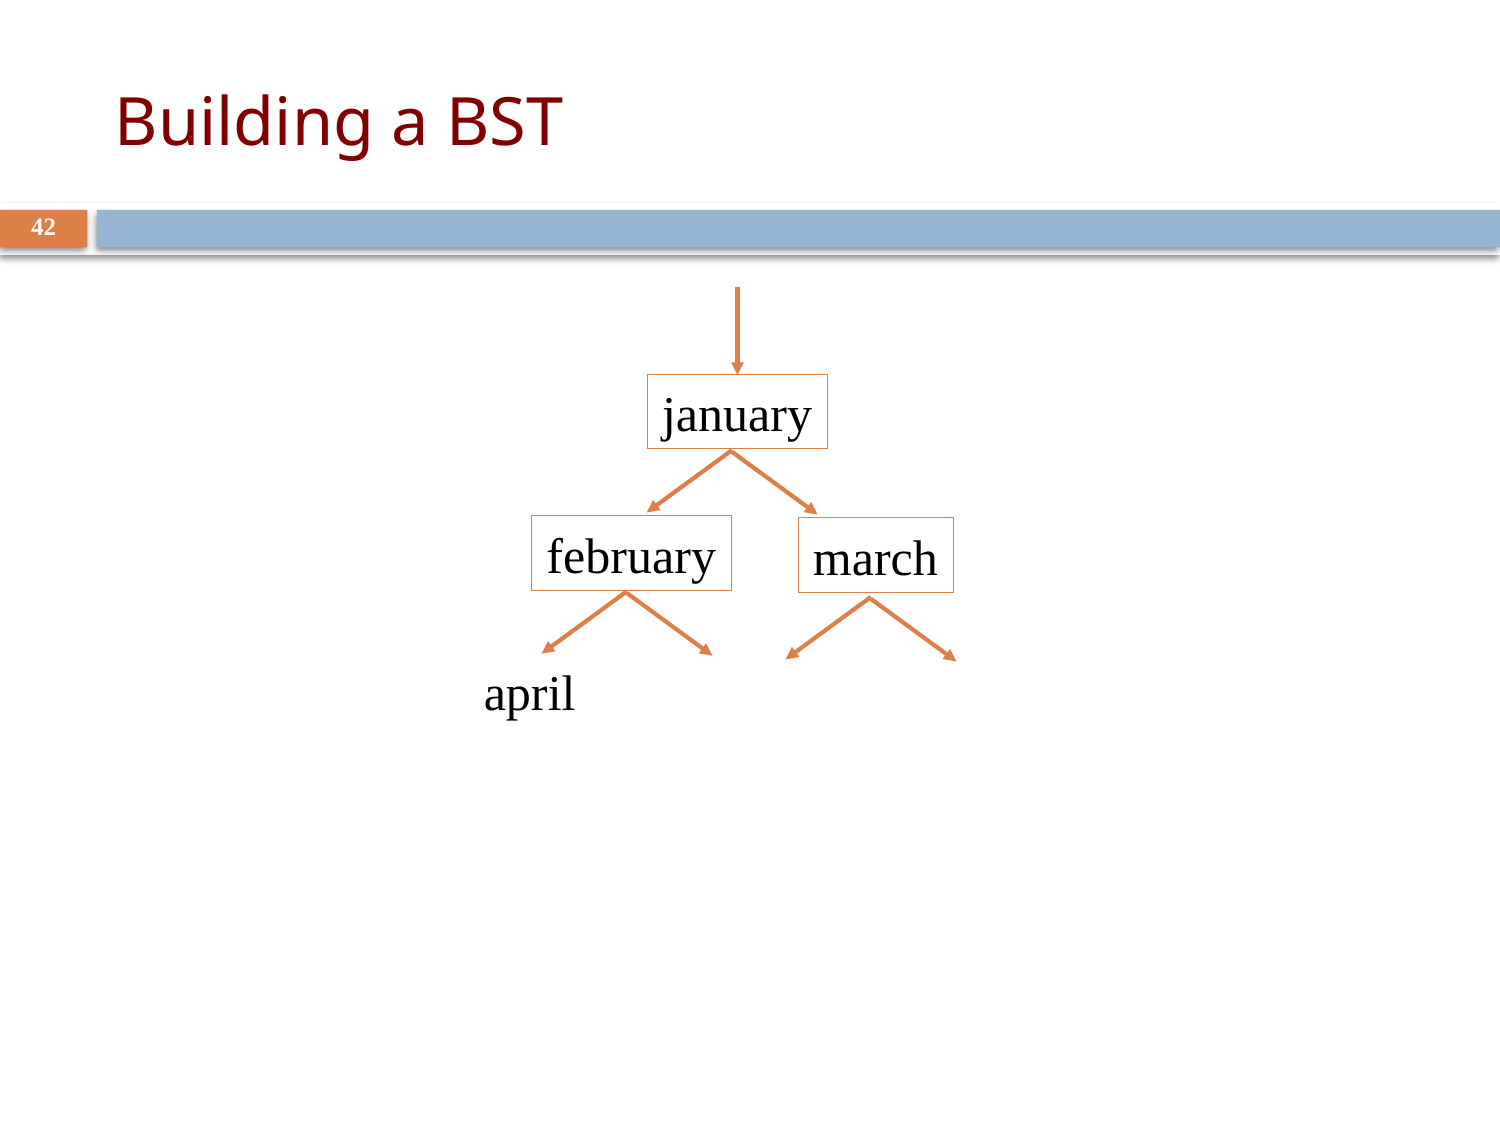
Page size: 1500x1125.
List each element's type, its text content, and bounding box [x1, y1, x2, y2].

text_box january [647, 374, 828, 449]
text_box april [468, 653, 591, 728]
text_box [541, 590, 628, 654]
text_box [646, 449, 733, 513]
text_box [870, 598, 957, 662]
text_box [731, 451, 818, 515]
text_box february [531, 515, 732, 591]
slide_number 42 [0, 208, 88, 249]
text_box march [798, 517, 954, 593]
title Building a BST [99, 37, 1438, 200]
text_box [785, 596, 872, 660]
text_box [626, 592, 713, 656]
